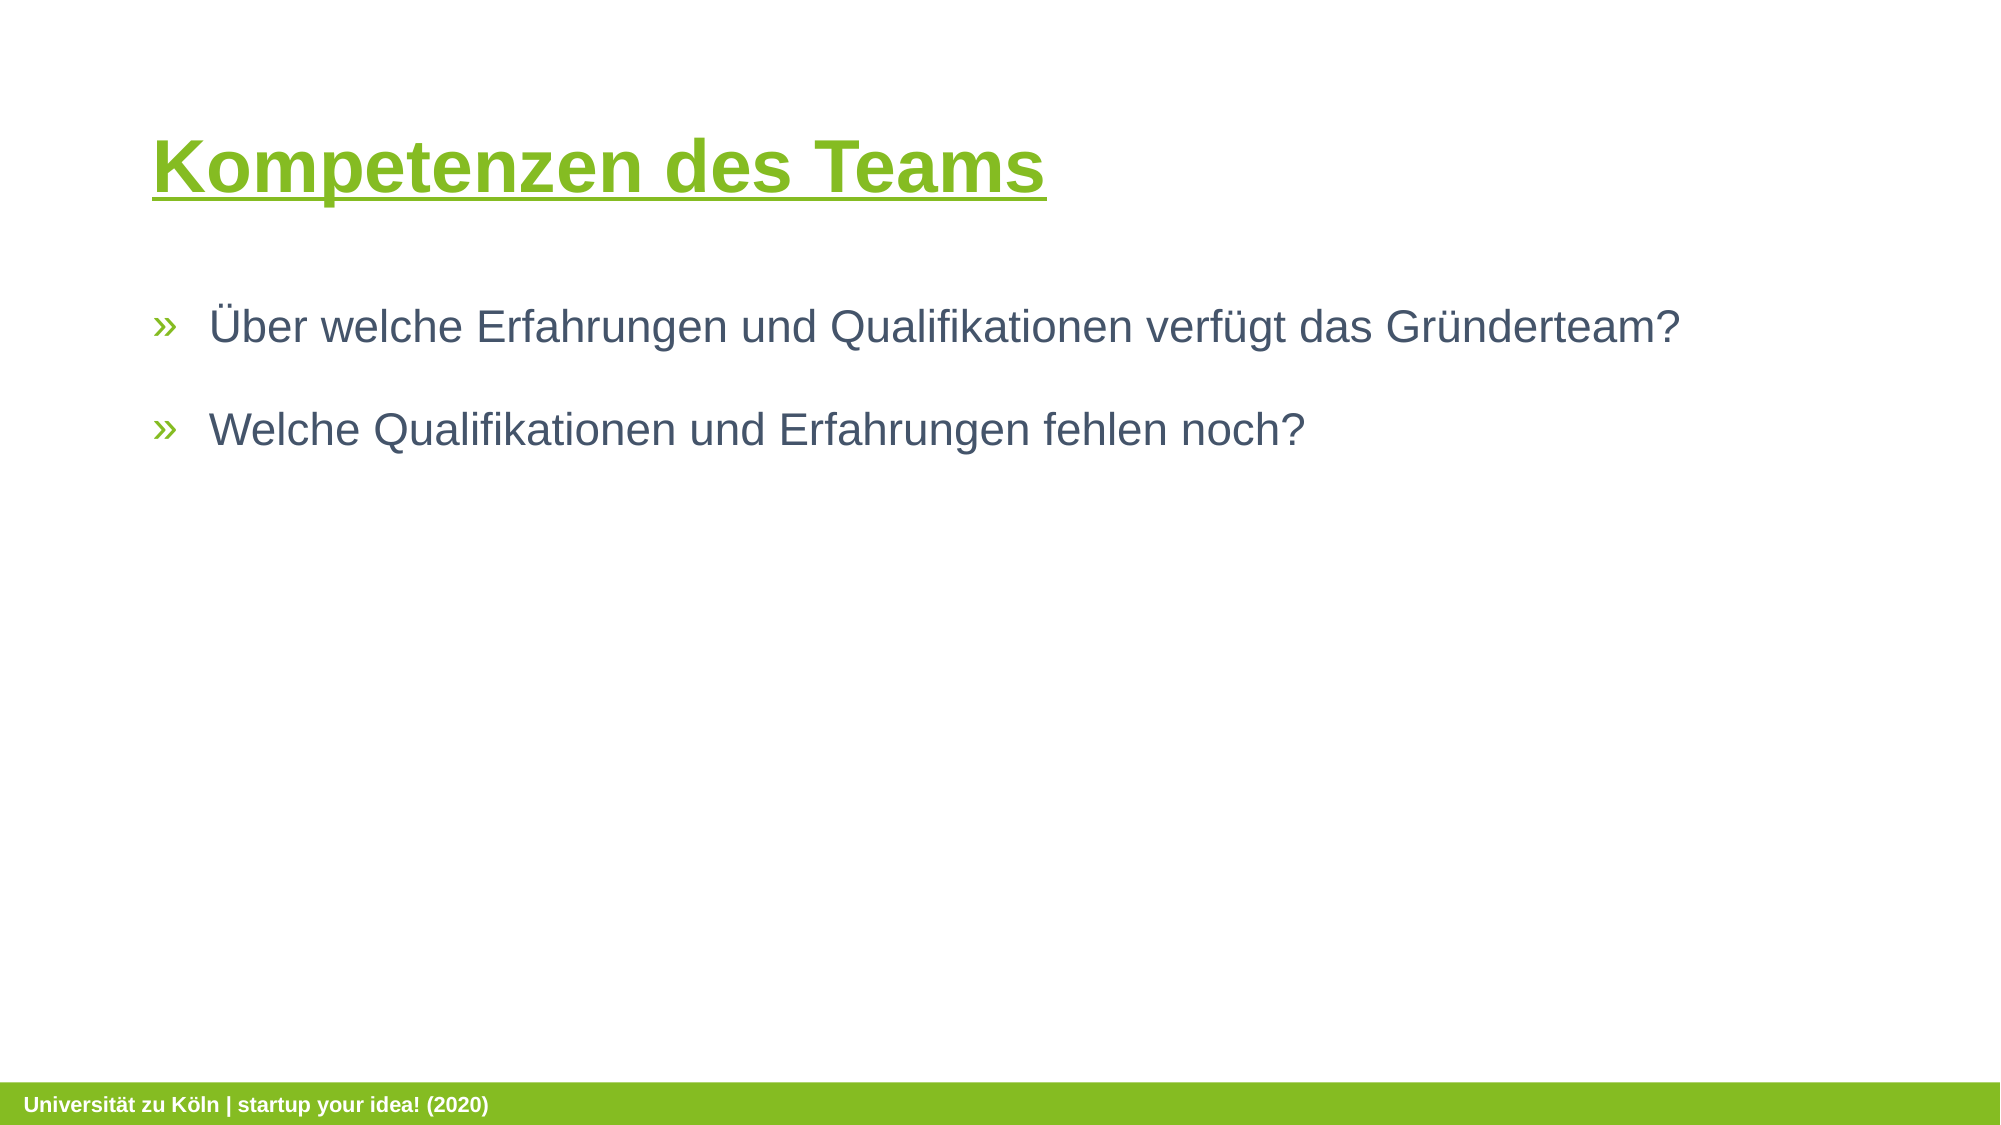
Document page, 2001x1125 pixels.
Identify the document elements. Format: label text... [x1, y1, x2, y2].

title Kompetenzen des Teams [137, 59, 1863, 261]
list Über welche Erfahrungen und Qualifikationen verfügt das Gründerteam? Welche Qualifikationen und Erfahrungen fehlen noch? [137, 261, 1863, 1014]
